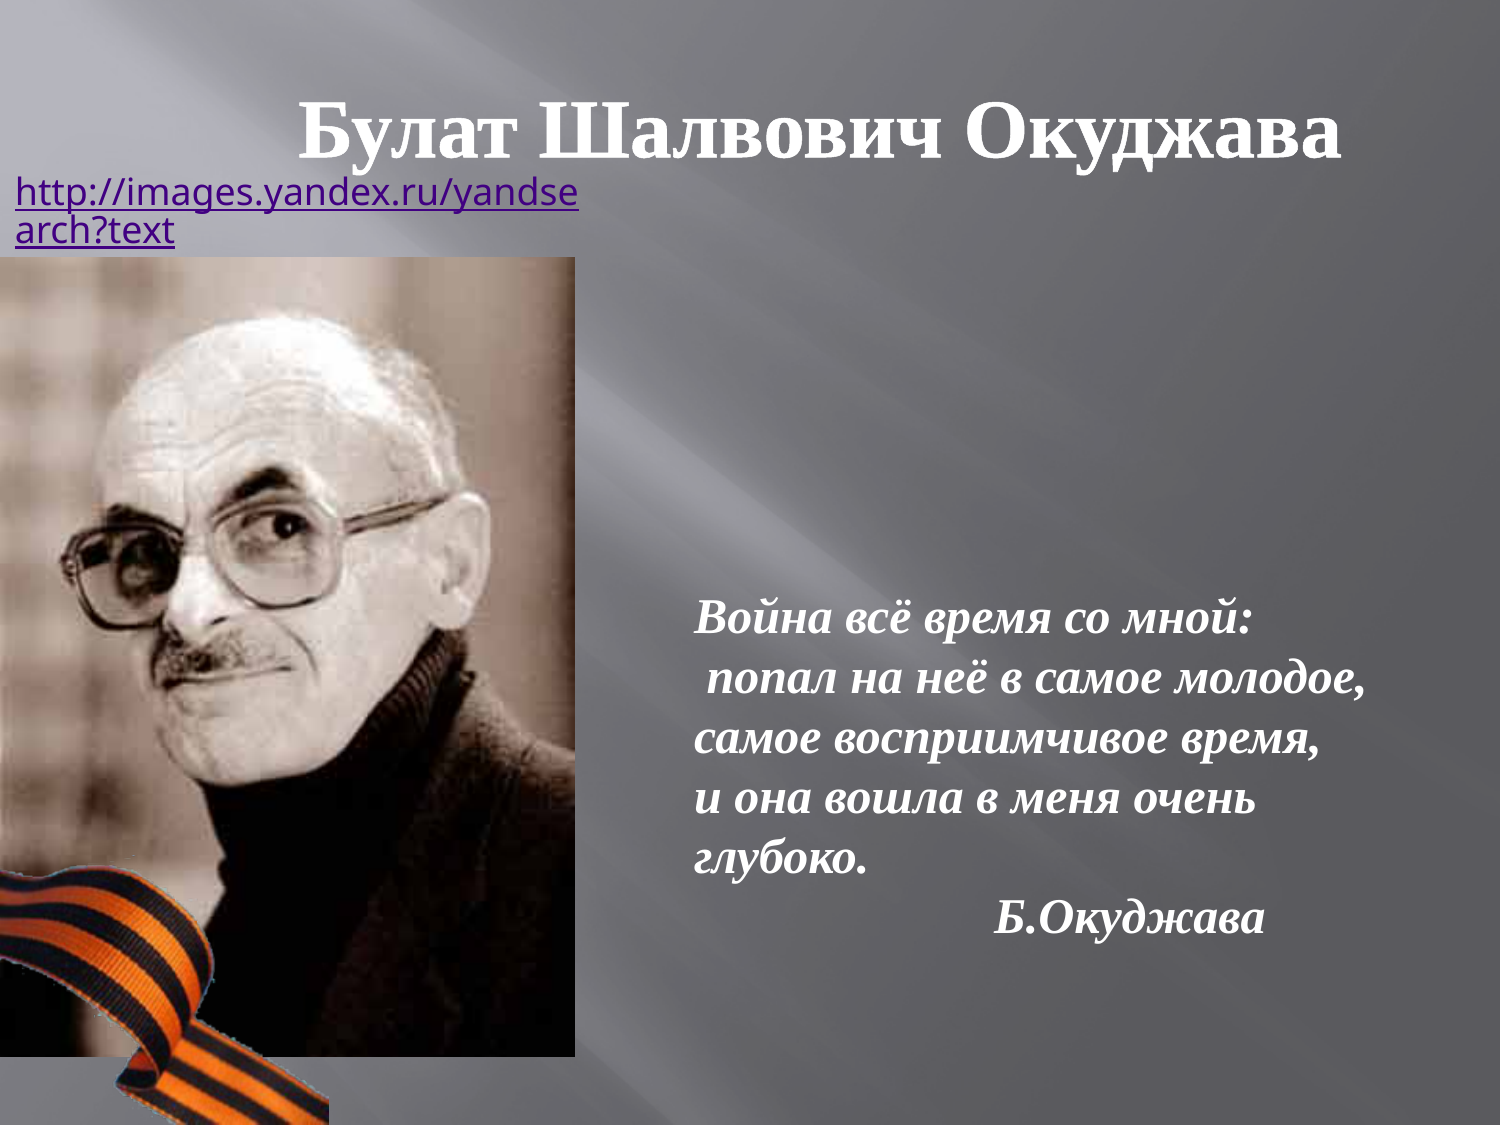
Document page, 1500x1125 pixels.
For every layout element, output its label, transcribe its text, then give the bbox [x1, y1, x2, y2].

text_box Война всё время со мной: попал на неё в самое молодое, самое восприимчивое время, и она вошла в меня очень глубоко. Б.Окуджава [679, 576, 1500, 997]
text_box Булат Шалвович Окуджава [282, 66, 1358, 182]
picture [0, 257, 576, 1125]
text_box http://images.yandex.ru/yandsearch?text [0, 160, 597, 227]
